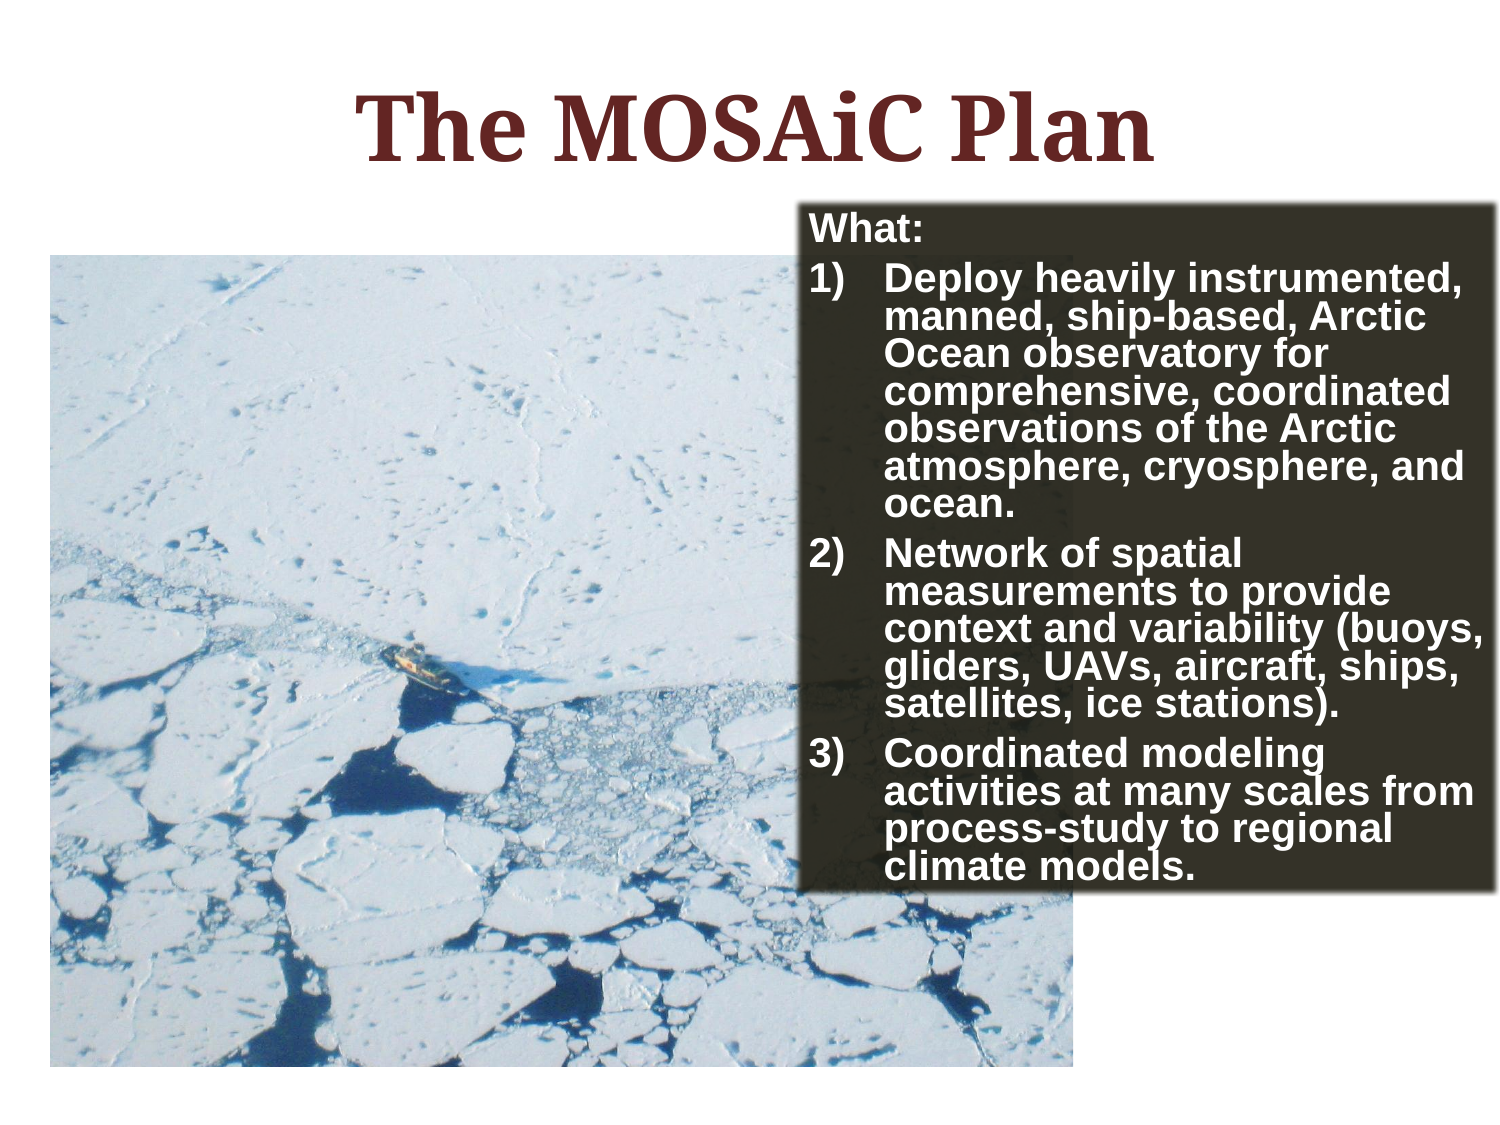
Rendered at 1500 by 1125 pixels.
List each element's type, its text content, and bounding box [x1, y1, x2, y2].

text_box The MOSAiC Plan [150, 101, 1366, 153]
picture [49, 255, 1074, 1067]
text_box What: Deploy heavily instrumented, manned, ship-based, Arctic Ocean observatory for comprehensive, coordinated observations of the Arctic atmosphere, cryosphere, and ocean. Network of spatial measurements to provide context and variability (buoys, gliders, UAVs, aircraft, ships, satellites, ice stations). Coordinated modeling activities at many scales from process-study to regional climate models. [802, 207, 1494, 890]
